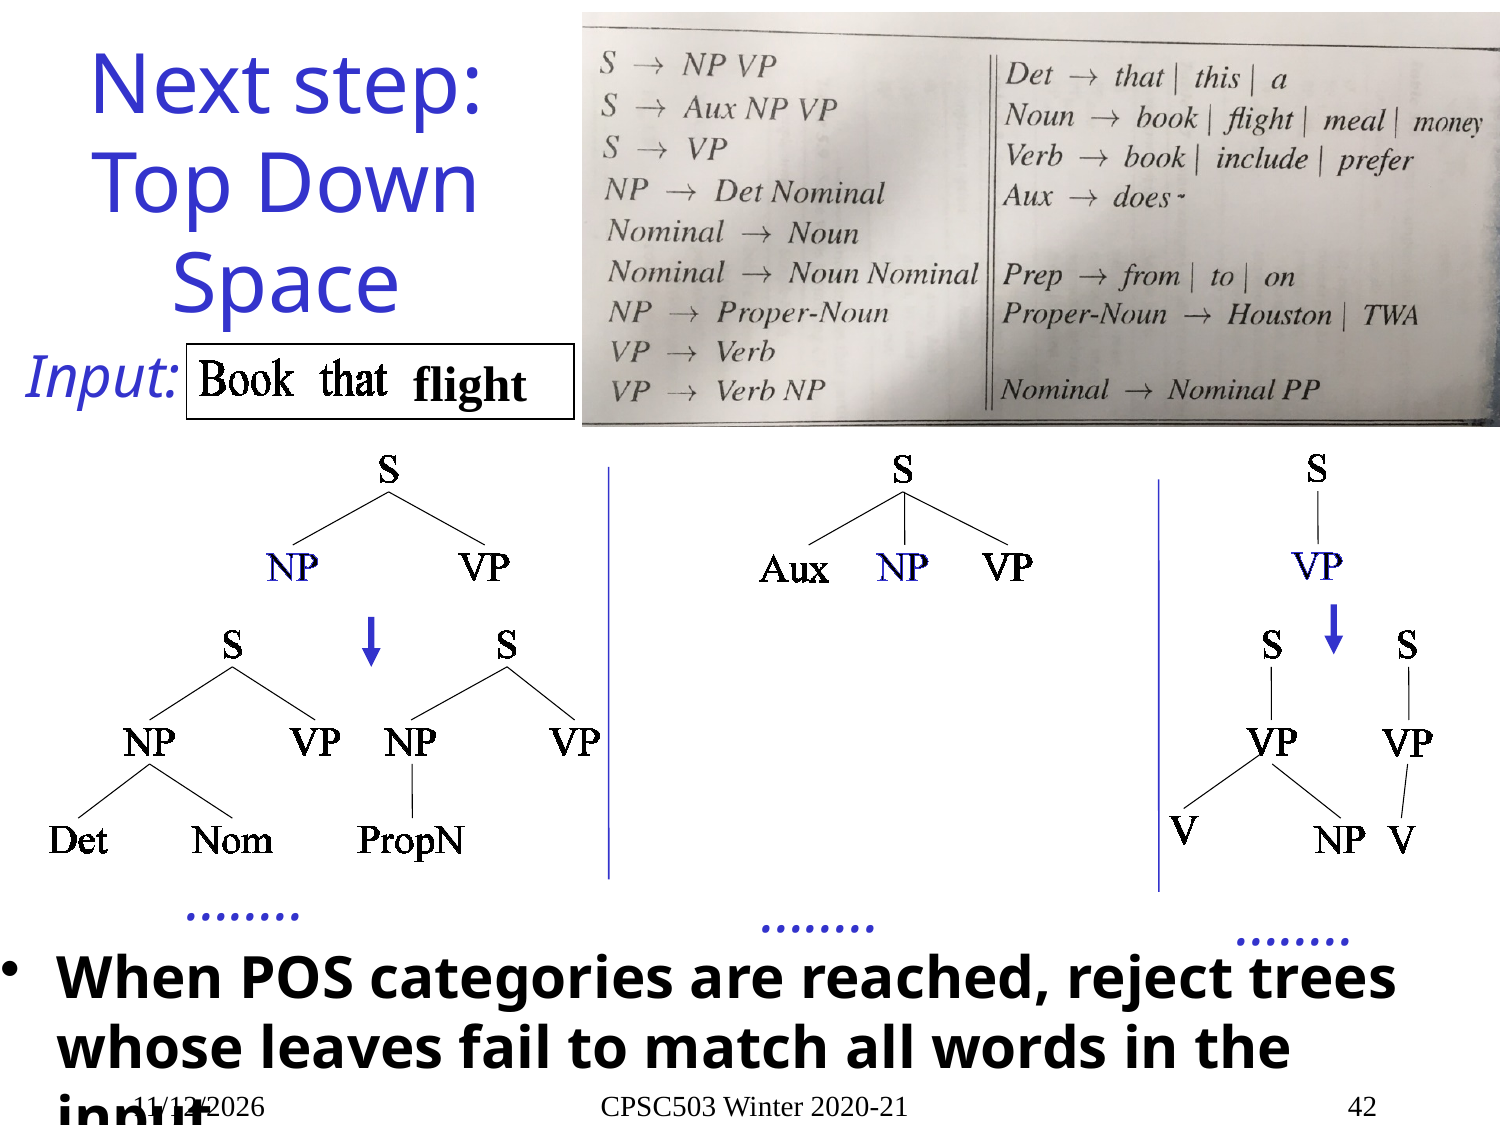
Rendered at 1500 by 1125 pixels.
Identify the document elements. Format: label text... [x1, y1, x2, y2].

text_box When POS categories are reached, reject trees whose leaves fail to match all words in the input [0, 933, 1474, 1125]
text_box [170, 854, 1409, 980]
text_box [894, 455, 912, 483]
title Next step: Top Down Space [53, 51, 520, 308]
picture [581, 12, 1500, 427]
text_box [1169, 454, 1433, 855]
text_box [11, 331, 575, 432]
text_box [876, 553, 906, 581]
text_box [1010, 553, 1033, 581]
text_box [49, 454, 600, 863]
text_box [906, 553, 929, 581]
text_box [759, 554, 830, 583]
text_box [982, 553, 1010, 581]
